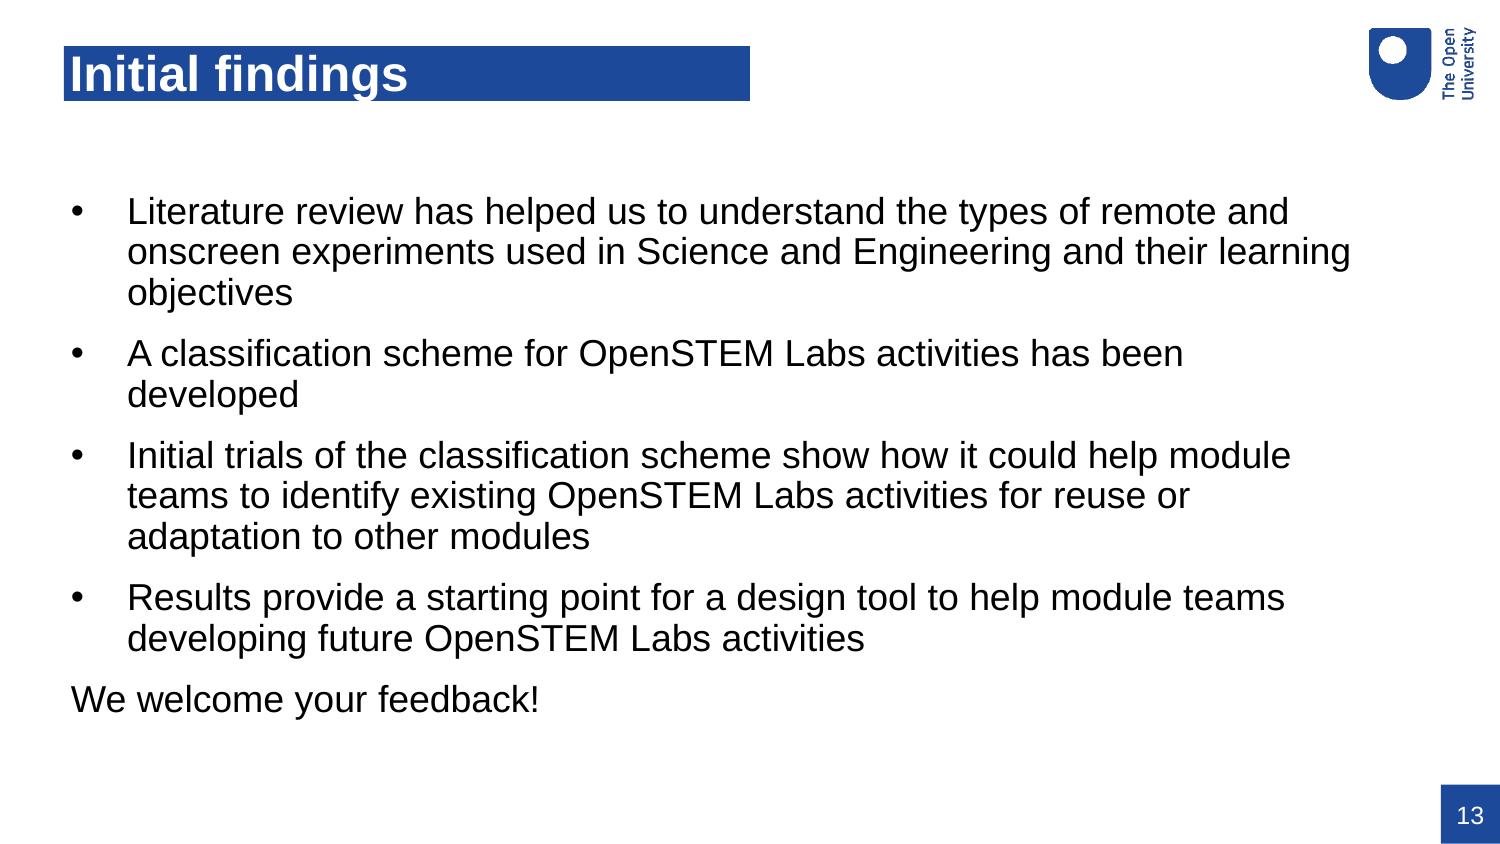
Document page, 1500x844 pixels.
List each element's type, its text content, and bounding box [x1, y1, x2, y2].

list Literature review has helped us to understand the types of remote and onscreen experiments used in Science and Engineering and their learning objectives A classification scheme for OpenSTEM Labs activities has been developed Initial trials of the classification scheme show how it could help module teams to identify existing OpenSTEM Labs activities for reuse or adaptation to other modules Results provide a starting point for a design tool to help module teams developing future OpenSTEM Labs activities We welcome your feedback! [70, 192, 1367, 800]
slide_number 13 [1440, 784, 1500, 844]
picture [1369, 27, 1476, 100]
title Initial findings [63, 46, 750, 101]
